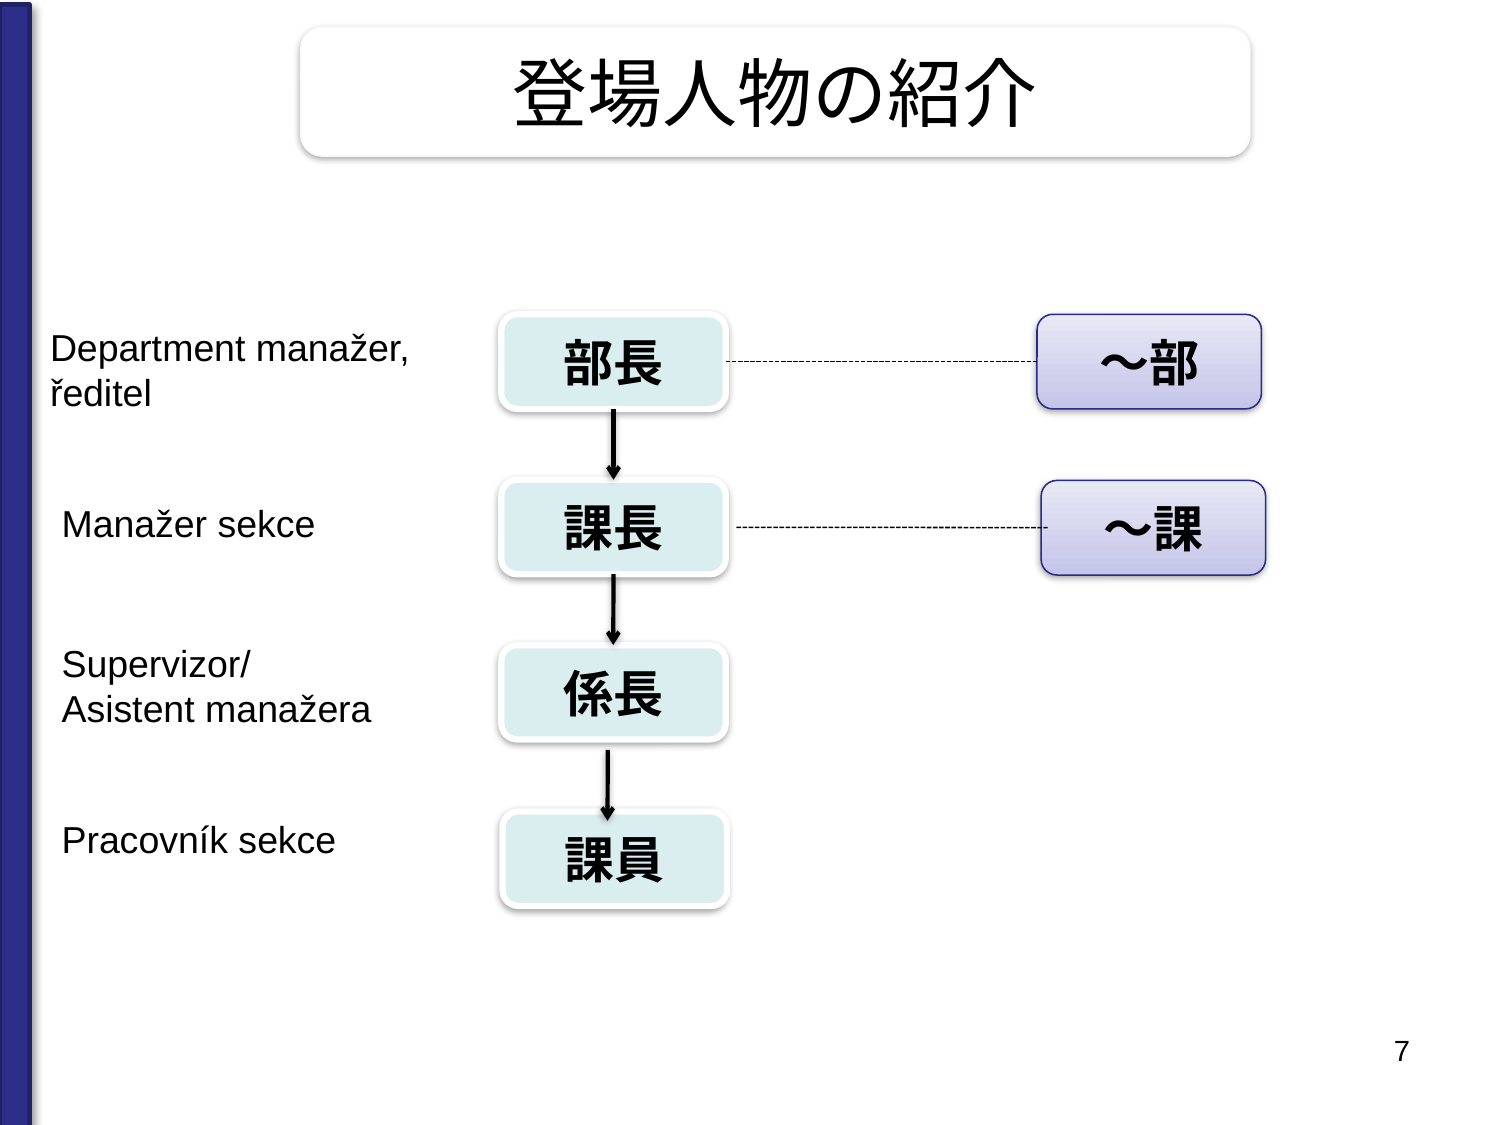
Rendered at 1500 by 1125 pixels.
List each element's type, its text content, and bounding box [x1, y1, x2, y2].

text_box Manažer sekce [46, 492, 364, 552]
text_box 登場人物の紹介 [299, 26, 1251, 157]
text_box [0, 2, 32, 1125]
text_box Supervizor/ Asistent manažera [46, 632, 481, 738]
text_box Pracovník sekce [46, 808, 364, 869]
slide_number 7 [1074, 1024, 1426, 1103]
text_box Department manažer, ředitel [42, 316, 493, 422]
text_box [501, 314, 1266, 907]
